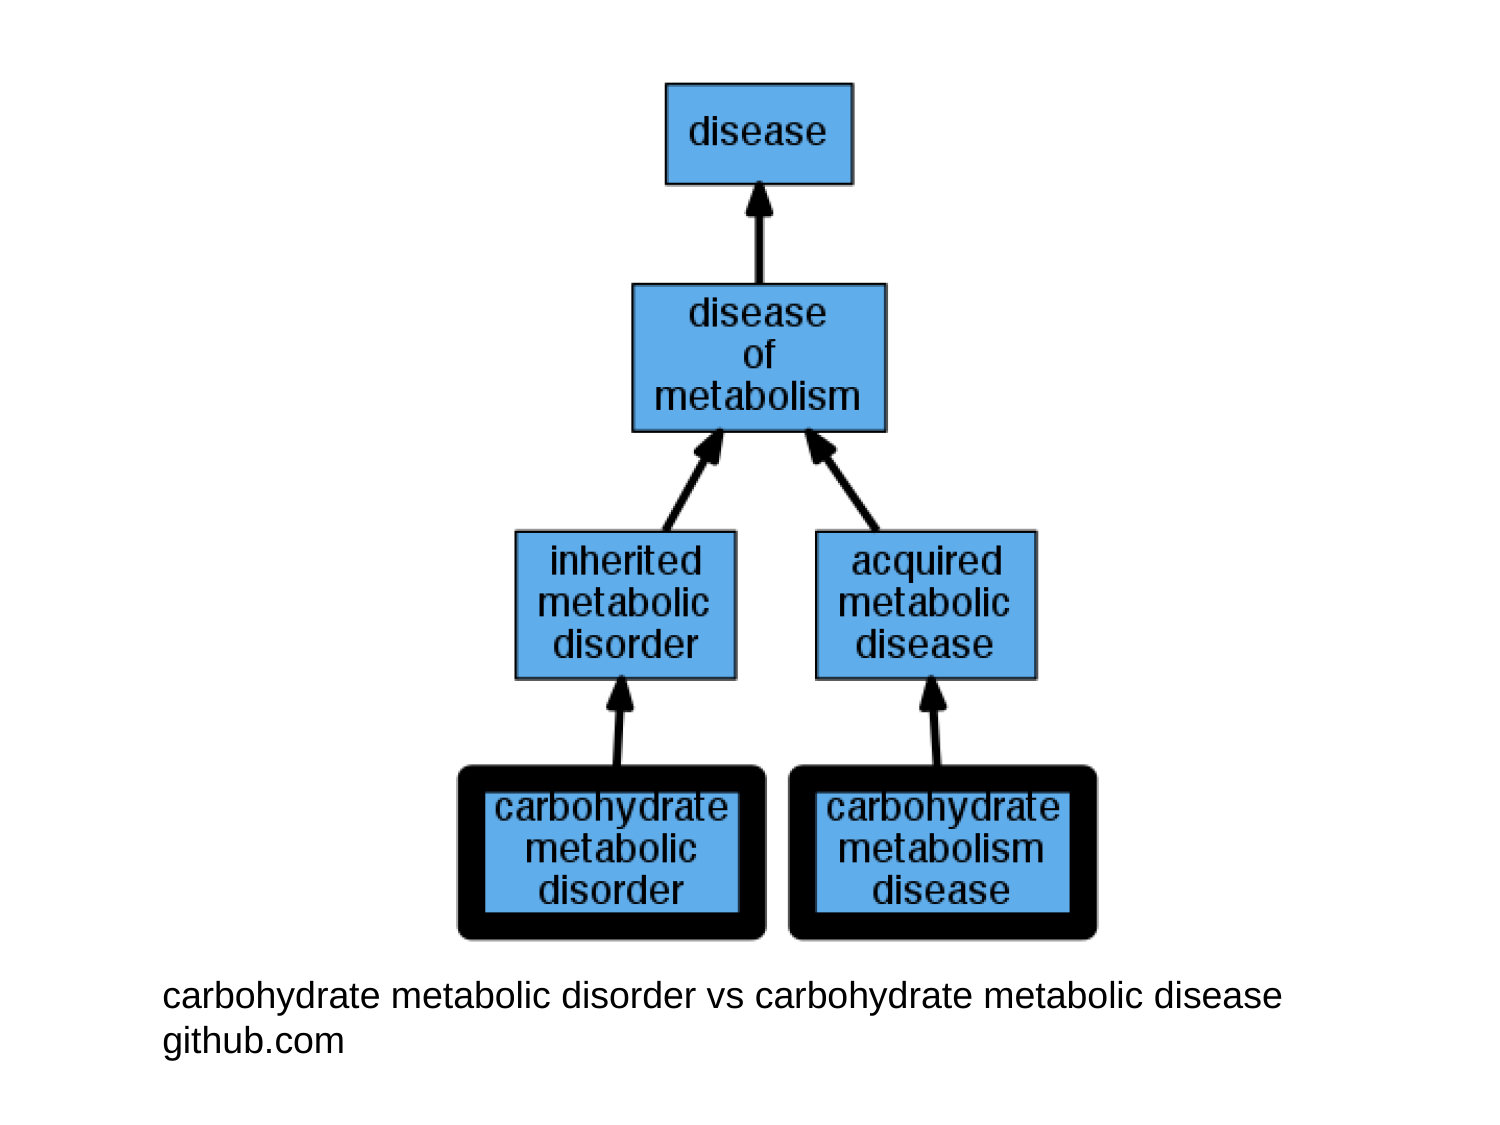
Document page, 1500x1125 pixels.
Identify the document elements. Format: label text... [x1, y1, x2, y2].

picture [454, 66, 1103, 952]
text_box carbohydrate metabolic disorder vs carbohydrate metabolic disease github.com [147, 964, 1424, 1069]
